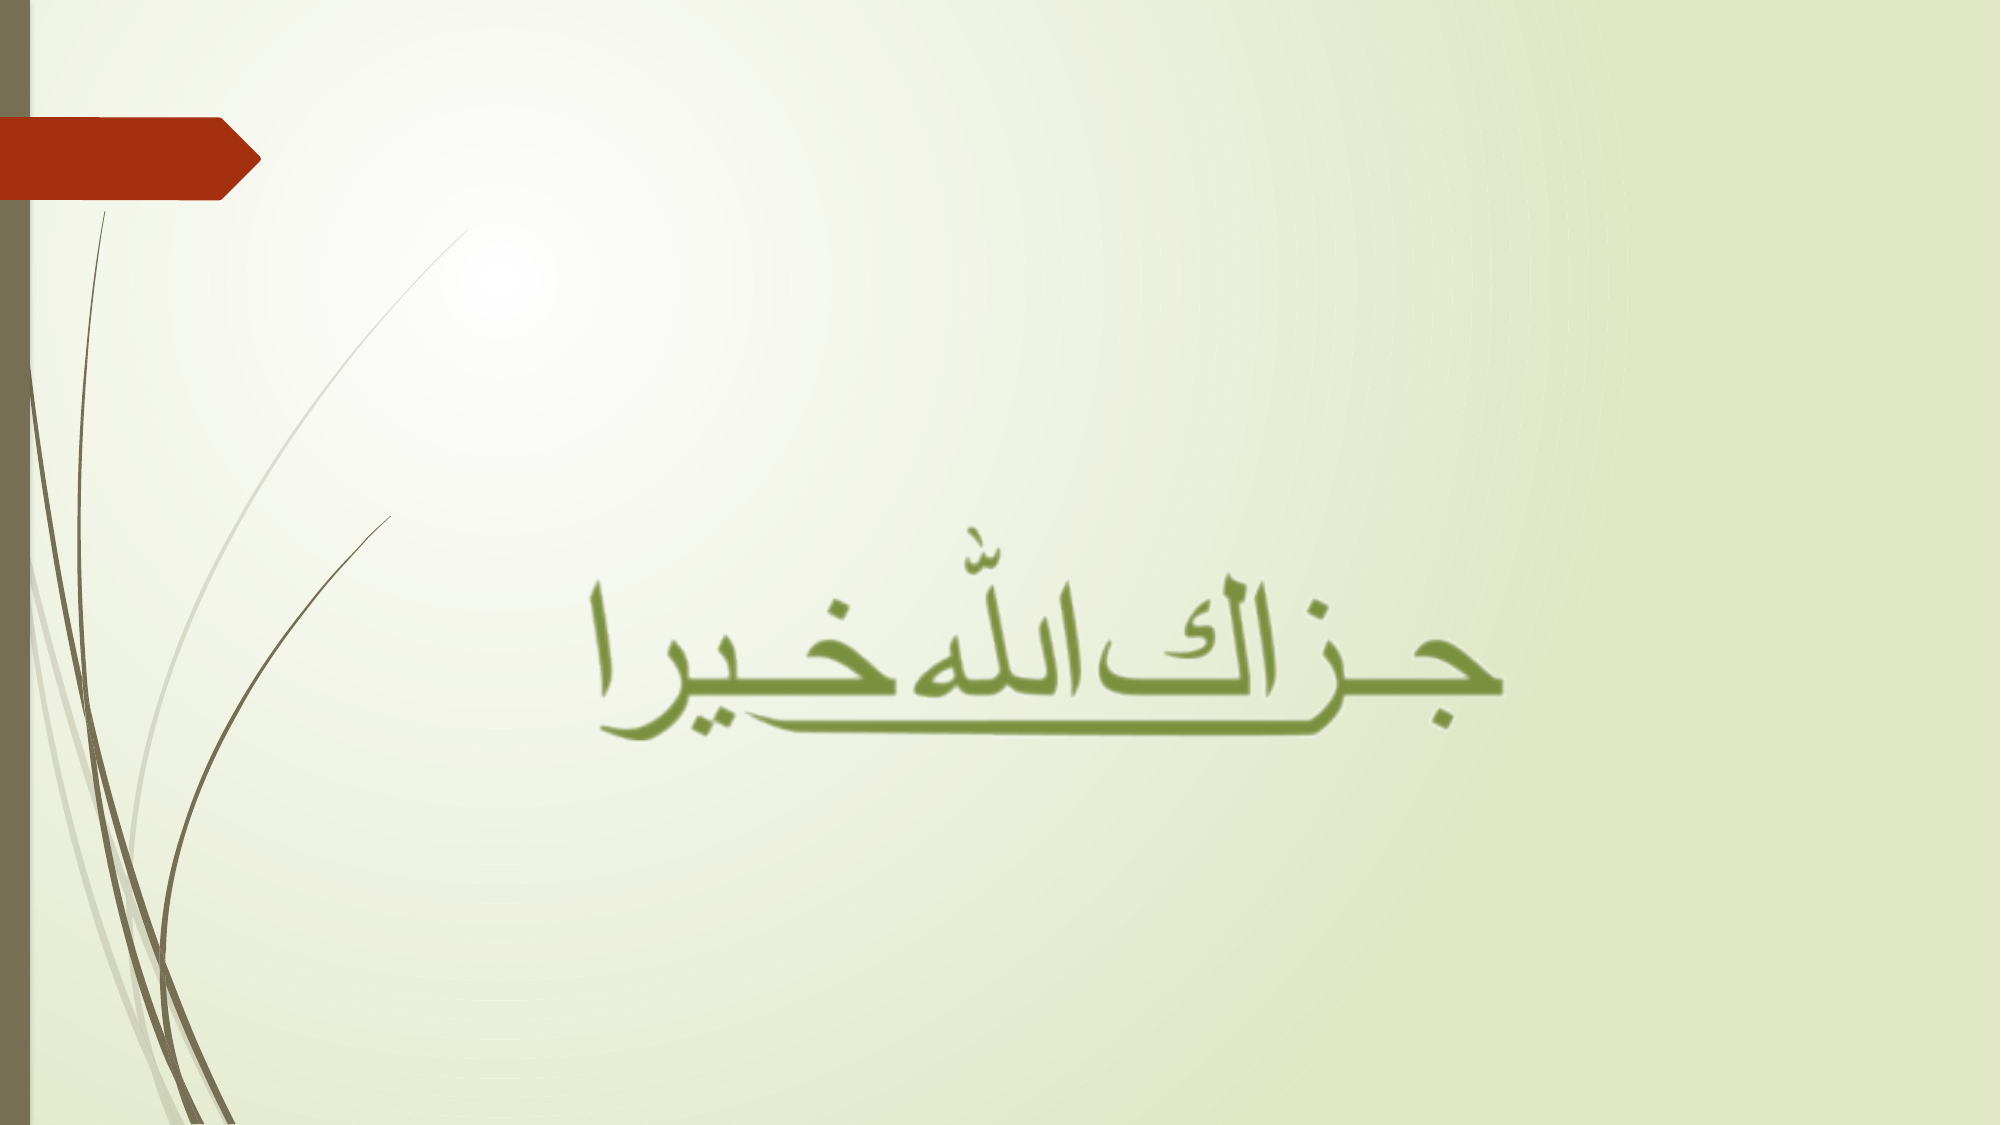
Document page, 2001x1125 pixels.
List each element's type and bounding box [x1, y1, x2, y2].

picture [580, 507, 1515, 780]
